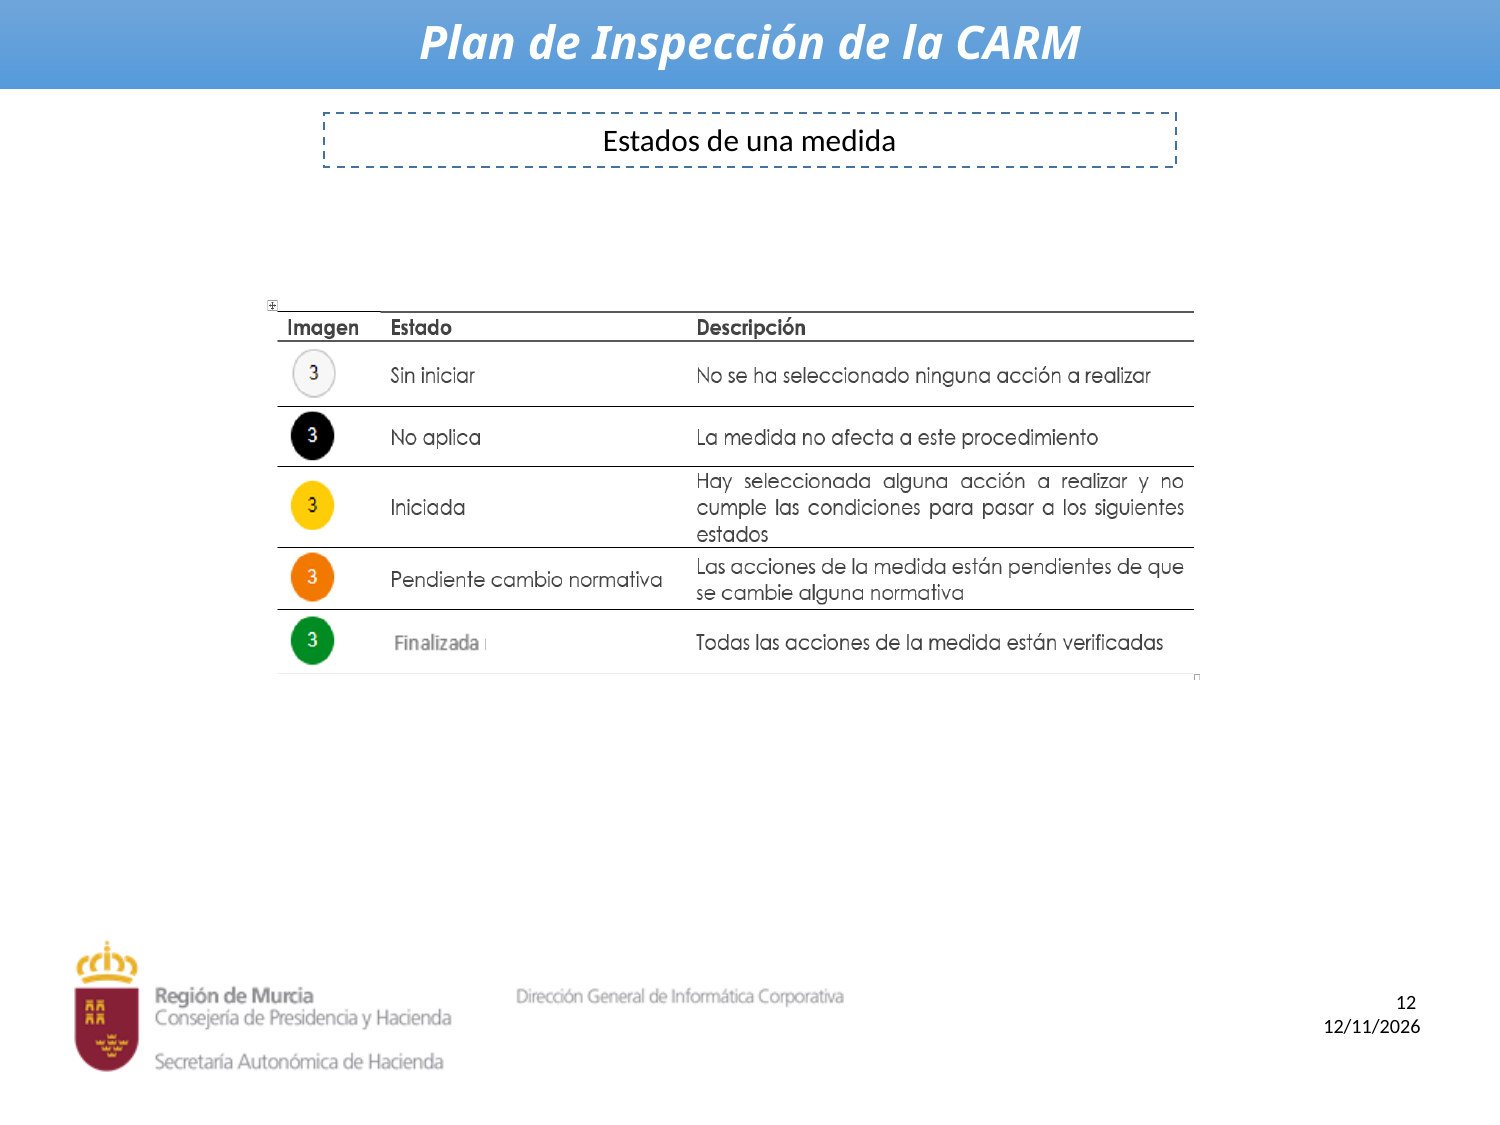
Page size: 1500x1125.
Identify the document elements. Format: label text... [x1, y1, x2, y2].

picture [254, 282, 1243, 680]
title Plan de Inspección de la CARM [0, 0, 1500, 89]
picture [59, 923, 855, 1097]
text_box [116, 204, 1463, 759]
text_box Estados de una medida [323, 112, 1177, 168]
